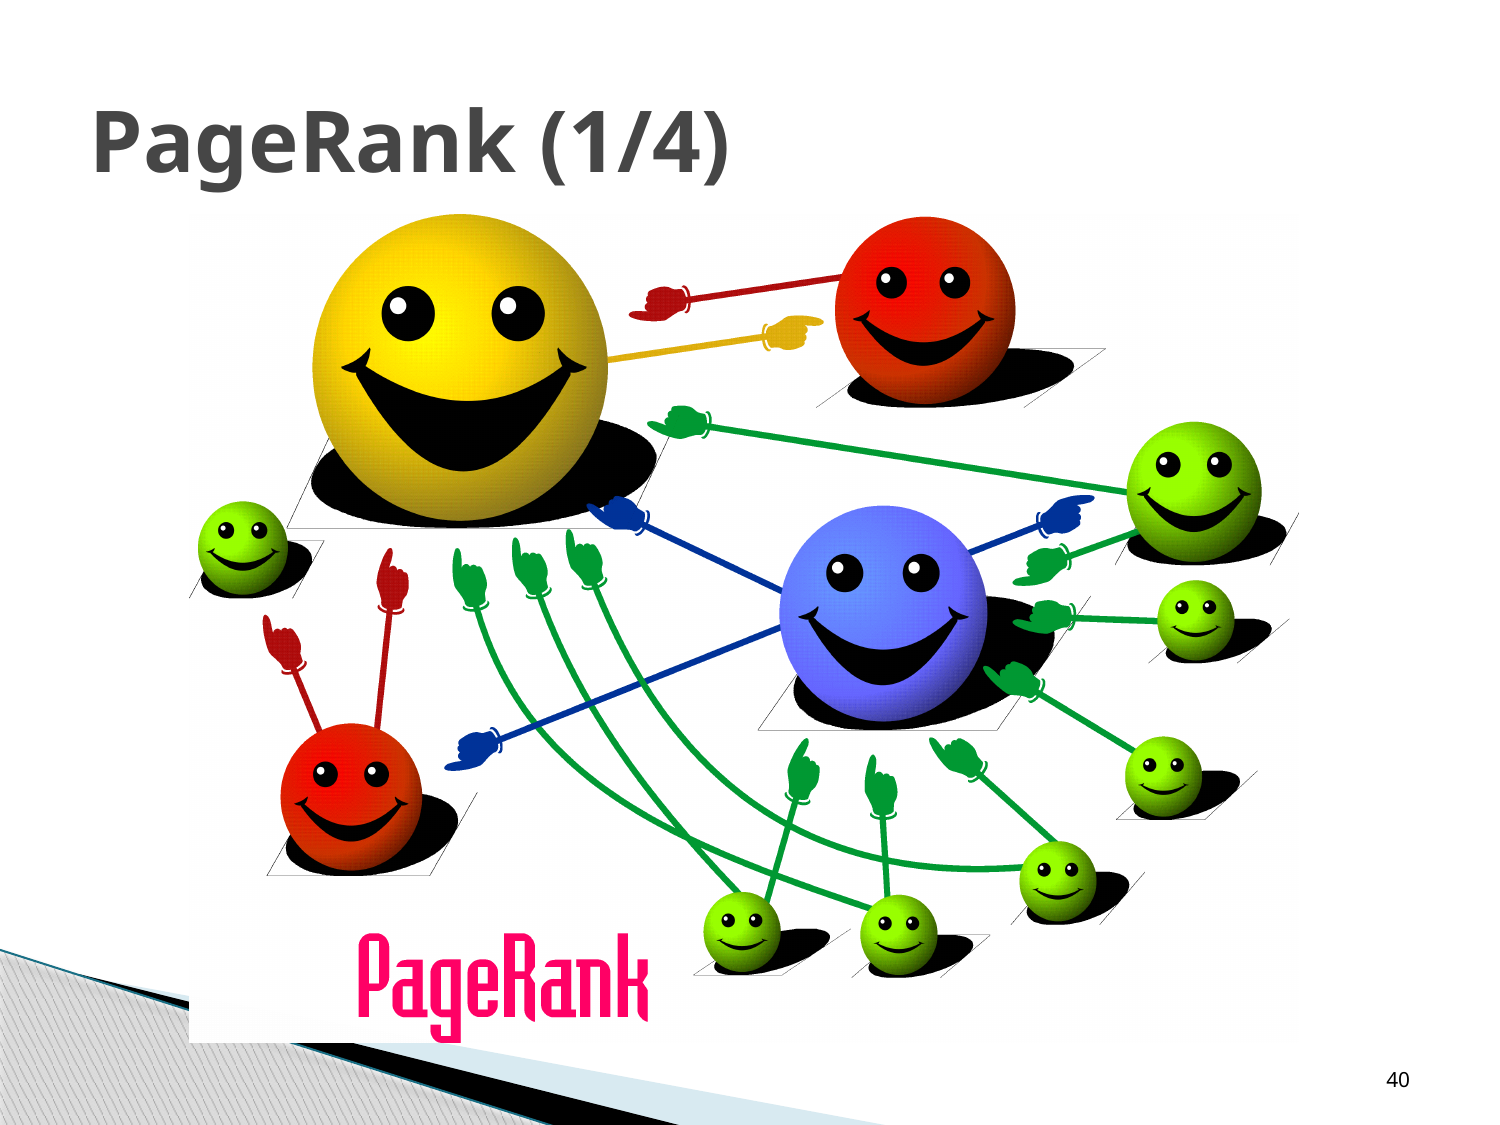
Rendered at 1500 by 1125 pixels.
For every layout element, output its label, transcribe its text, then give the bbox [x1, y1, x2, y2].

slide_number 40 [1075, 1024, 1425, 1103]
picture [189, 214, 1299, 1044]
title PageRank (1/4) [74, 44, 1425, 233]
